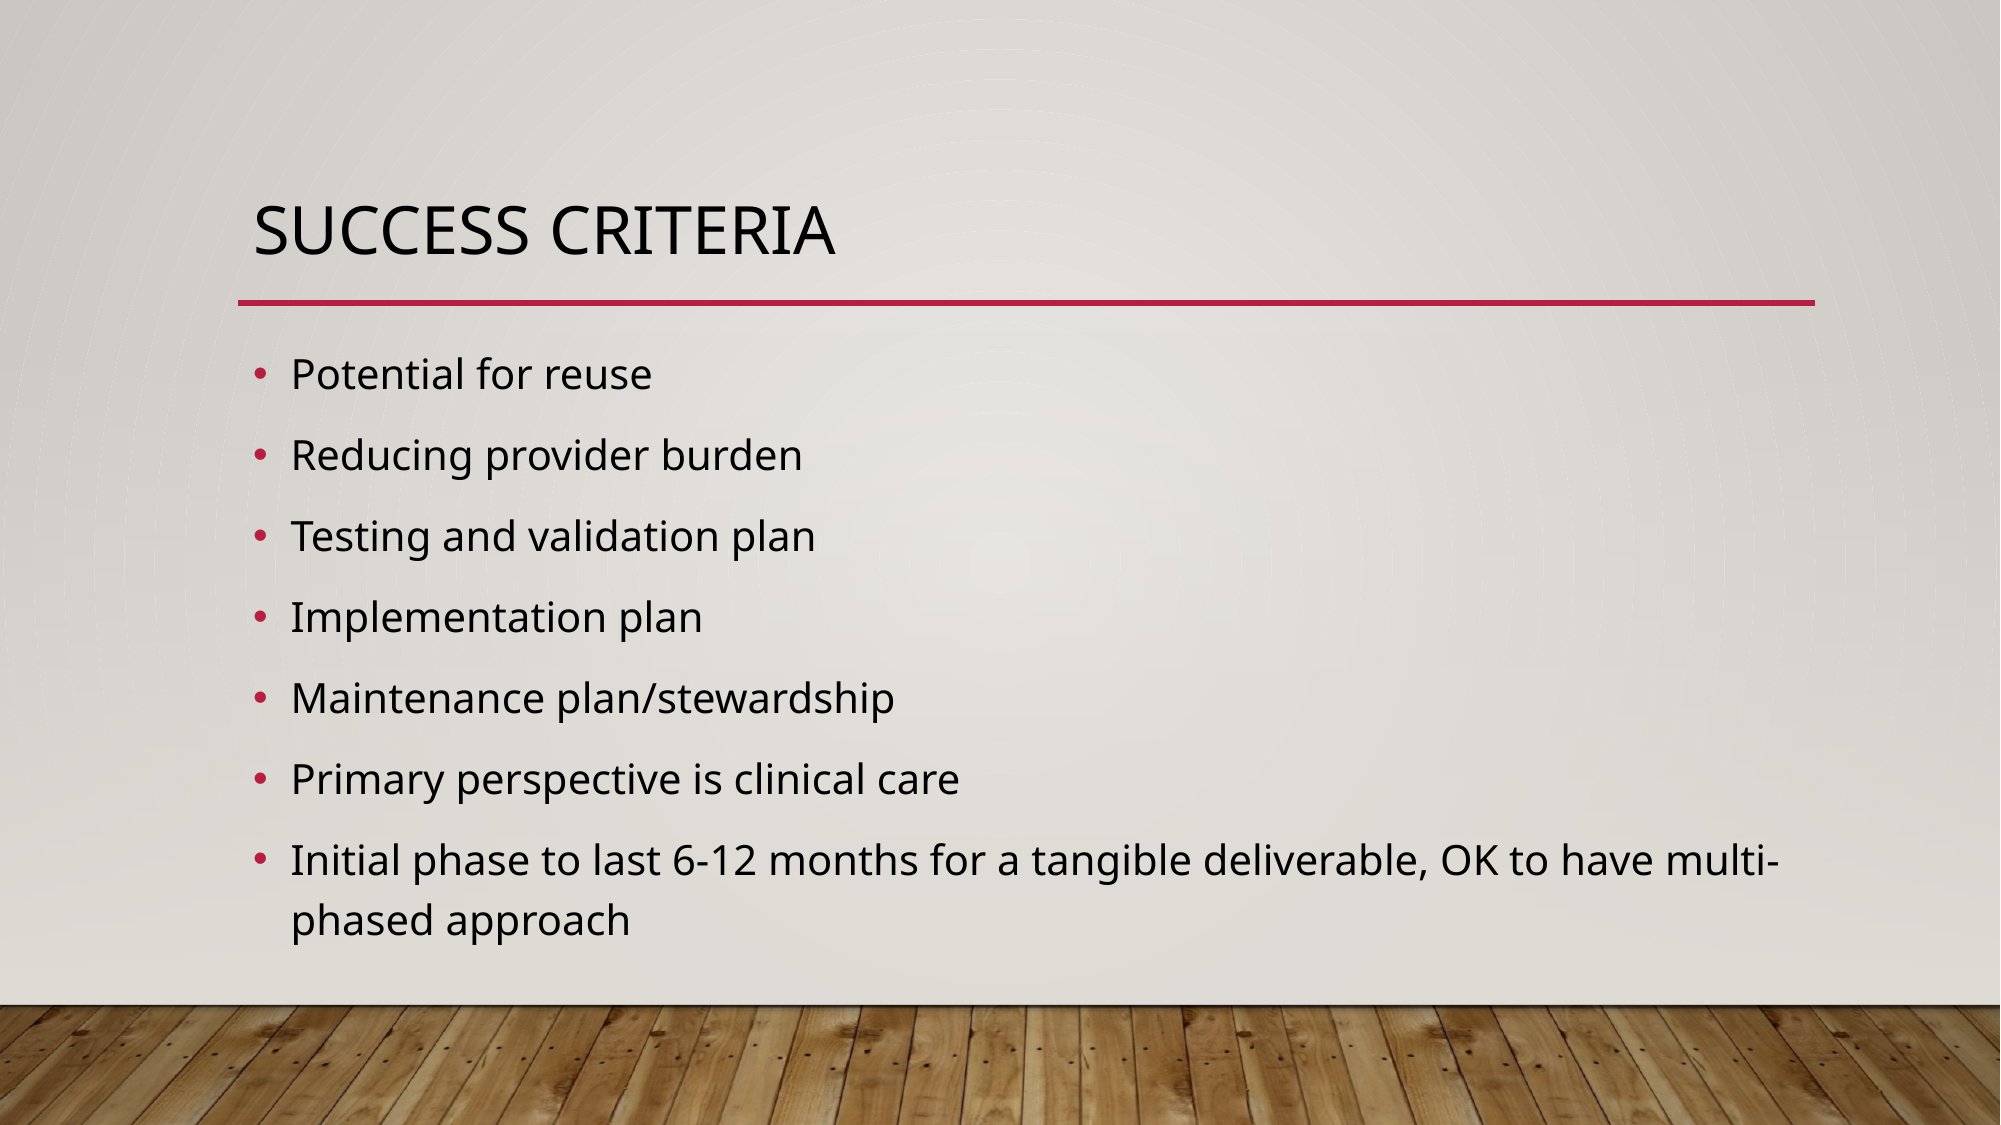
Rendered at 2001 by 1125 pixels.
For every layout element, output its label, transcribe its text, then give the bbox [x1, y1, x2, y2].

title Success criteria [238, 189, 1814, 305]
picture [0, 1005, 2000, 1125]
list Potential for reuse Reducing provider burden Testing and validation plan Implementation plan Maintenance plan/stewardship Primary perspective is clinical care Initial phase to last 6-12 months for a tangible deliverable, OK to have multi-phased approach [238, 330, 1814, 974]
